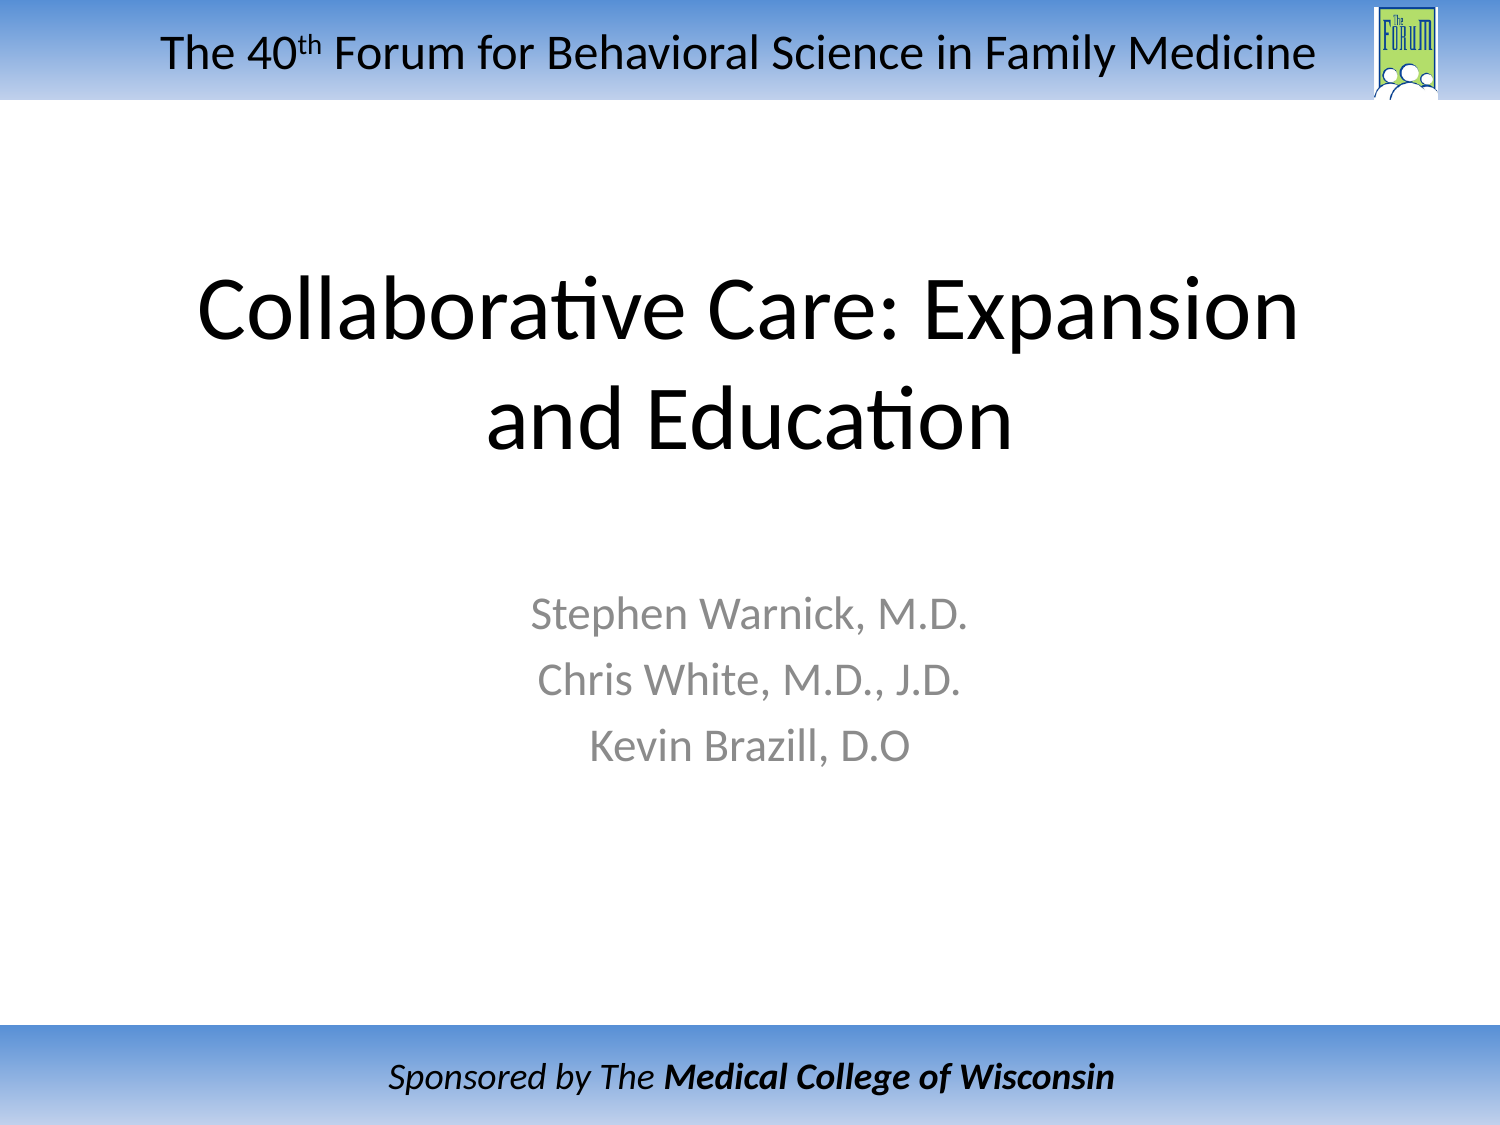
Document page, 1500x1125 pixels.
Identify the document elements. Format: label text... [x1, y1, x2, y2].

title Collaborative Care: Expansion and Education [112, 237, 1388, 479]
subtitle Stephen Warnick, M.D. Chris White, M.D., J.D. Kevin Brazill, D.O [225, 575, 1275, 863]
picture [1374, 7, 1438, 100]
